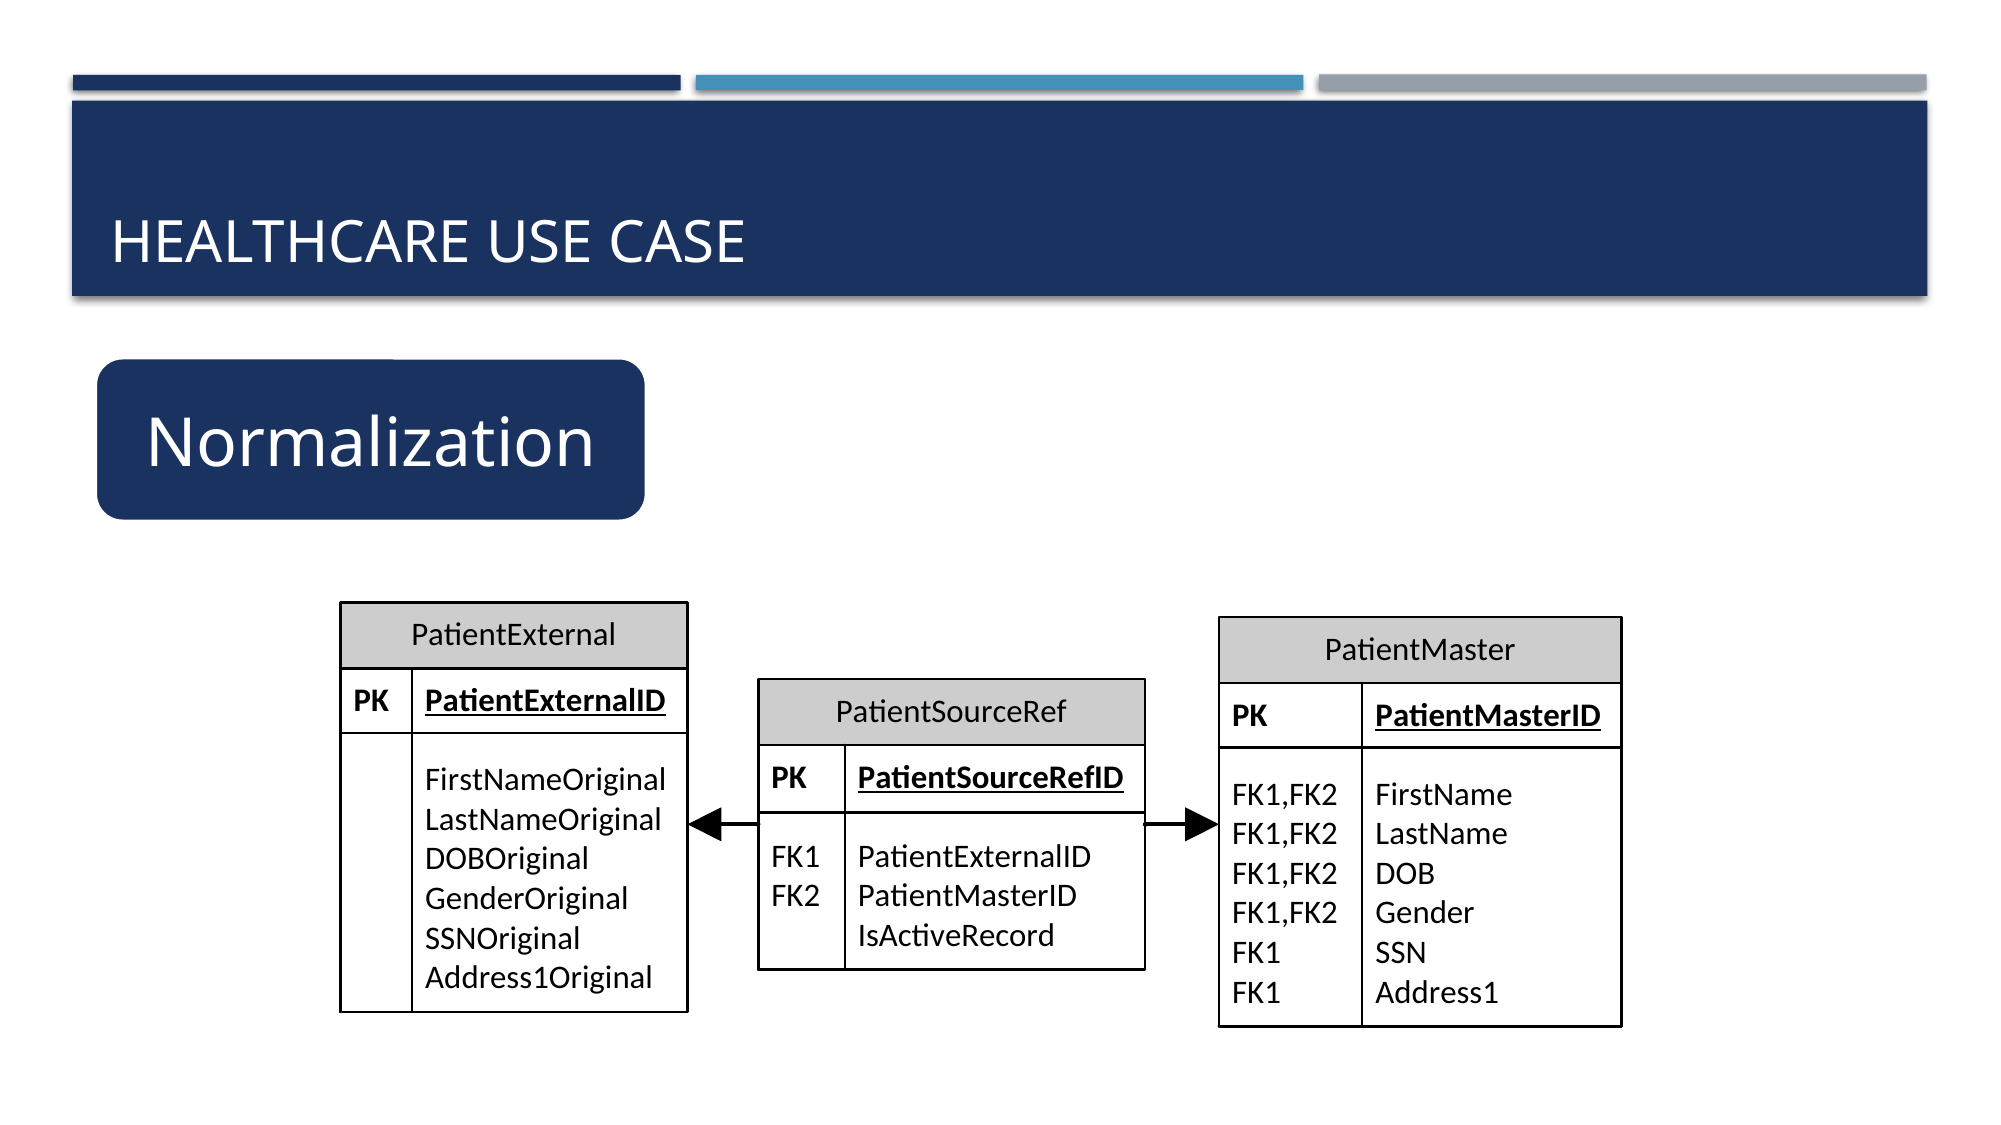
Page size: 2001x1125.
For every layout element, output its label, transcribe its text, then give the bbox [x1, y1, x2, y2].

title Healthcare use case [95, 115, 1905, 282]
picture [334, 596, 1628, 1032]
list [94, 357, 1628, 522]
